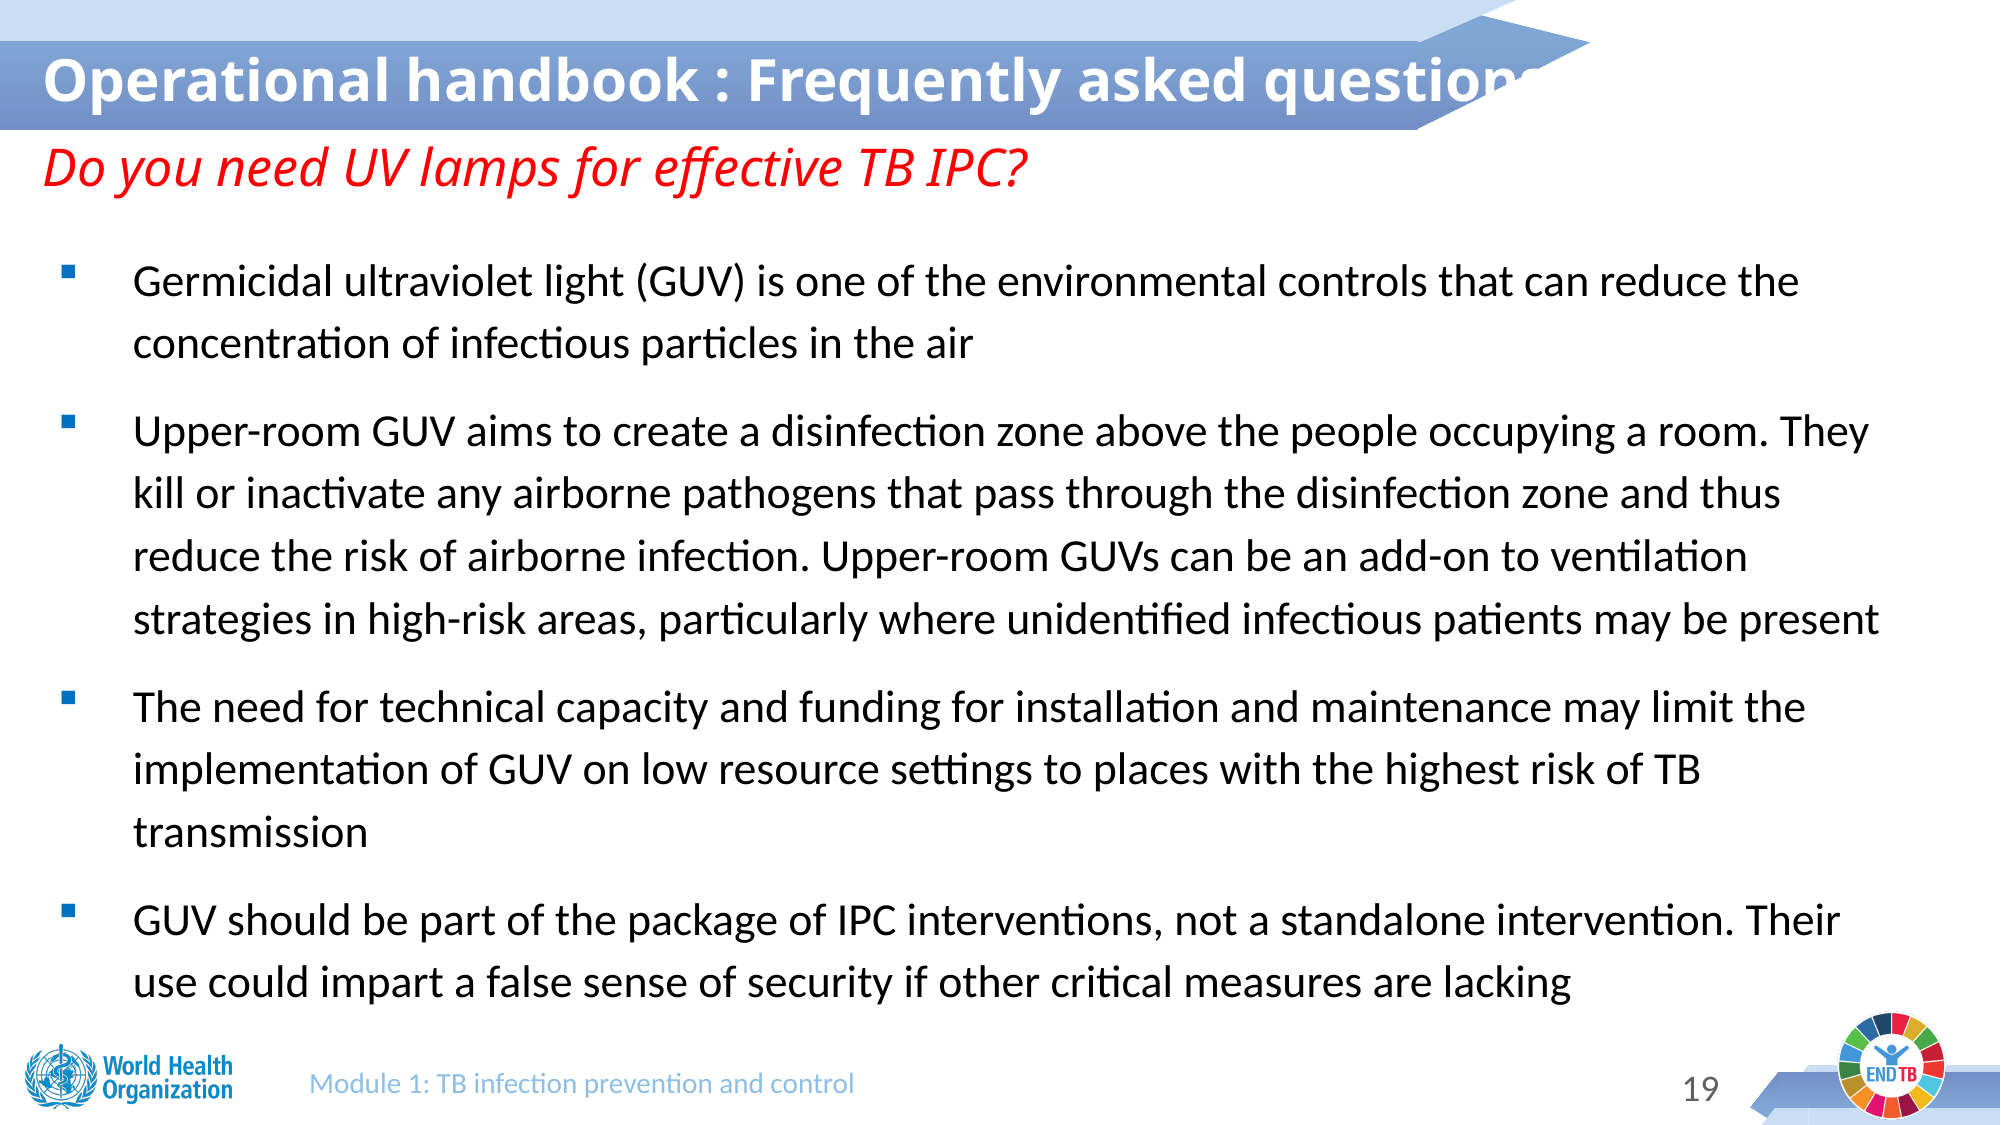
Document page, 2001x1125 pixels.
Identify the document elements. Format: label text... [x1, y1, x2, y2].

picture [25, 1044, 232, 1109]
slide_number 18 [1519, 1056, 1735, 1117]
title Operational handbook : Frequently asked questions (5) [27, 29, 1828, 126]
text_box Germicidal ultraviolet light (GUV) is one of the environmental controls that can reduce the concentration of infectious particles in the air Upper-room GUV aims to create a disinfection zone above the people occupying a room. They kill or inactivate any airborne pathogens that pass through the disinfection zone and thus reduce the risk of airborne infection. Upper-room GUVs can be an add-on to ventilation strategies in high-risk areas, particularly where unidentified infectious patients may be present The need for technical capacity and funding for installation and maintenance may limit the implementation of GUV on low resource settings to places with the highest risk of TB transmission GUV should be part of the package of IPC interventions, not a standalone intervention. Their use could impart a false sense of security if other critical measures are lacking [43, 235, 1932, 1015]
text_box Do you need UV lamps for effective TB IPC? [27, 126, 1932, 205]
picture [1837, 1011, 1946, 1120]
footer Module 1: TB infection prevention and control [294, 1056, 1498, 1117]
picture [25, 1084, 54, 1109]
